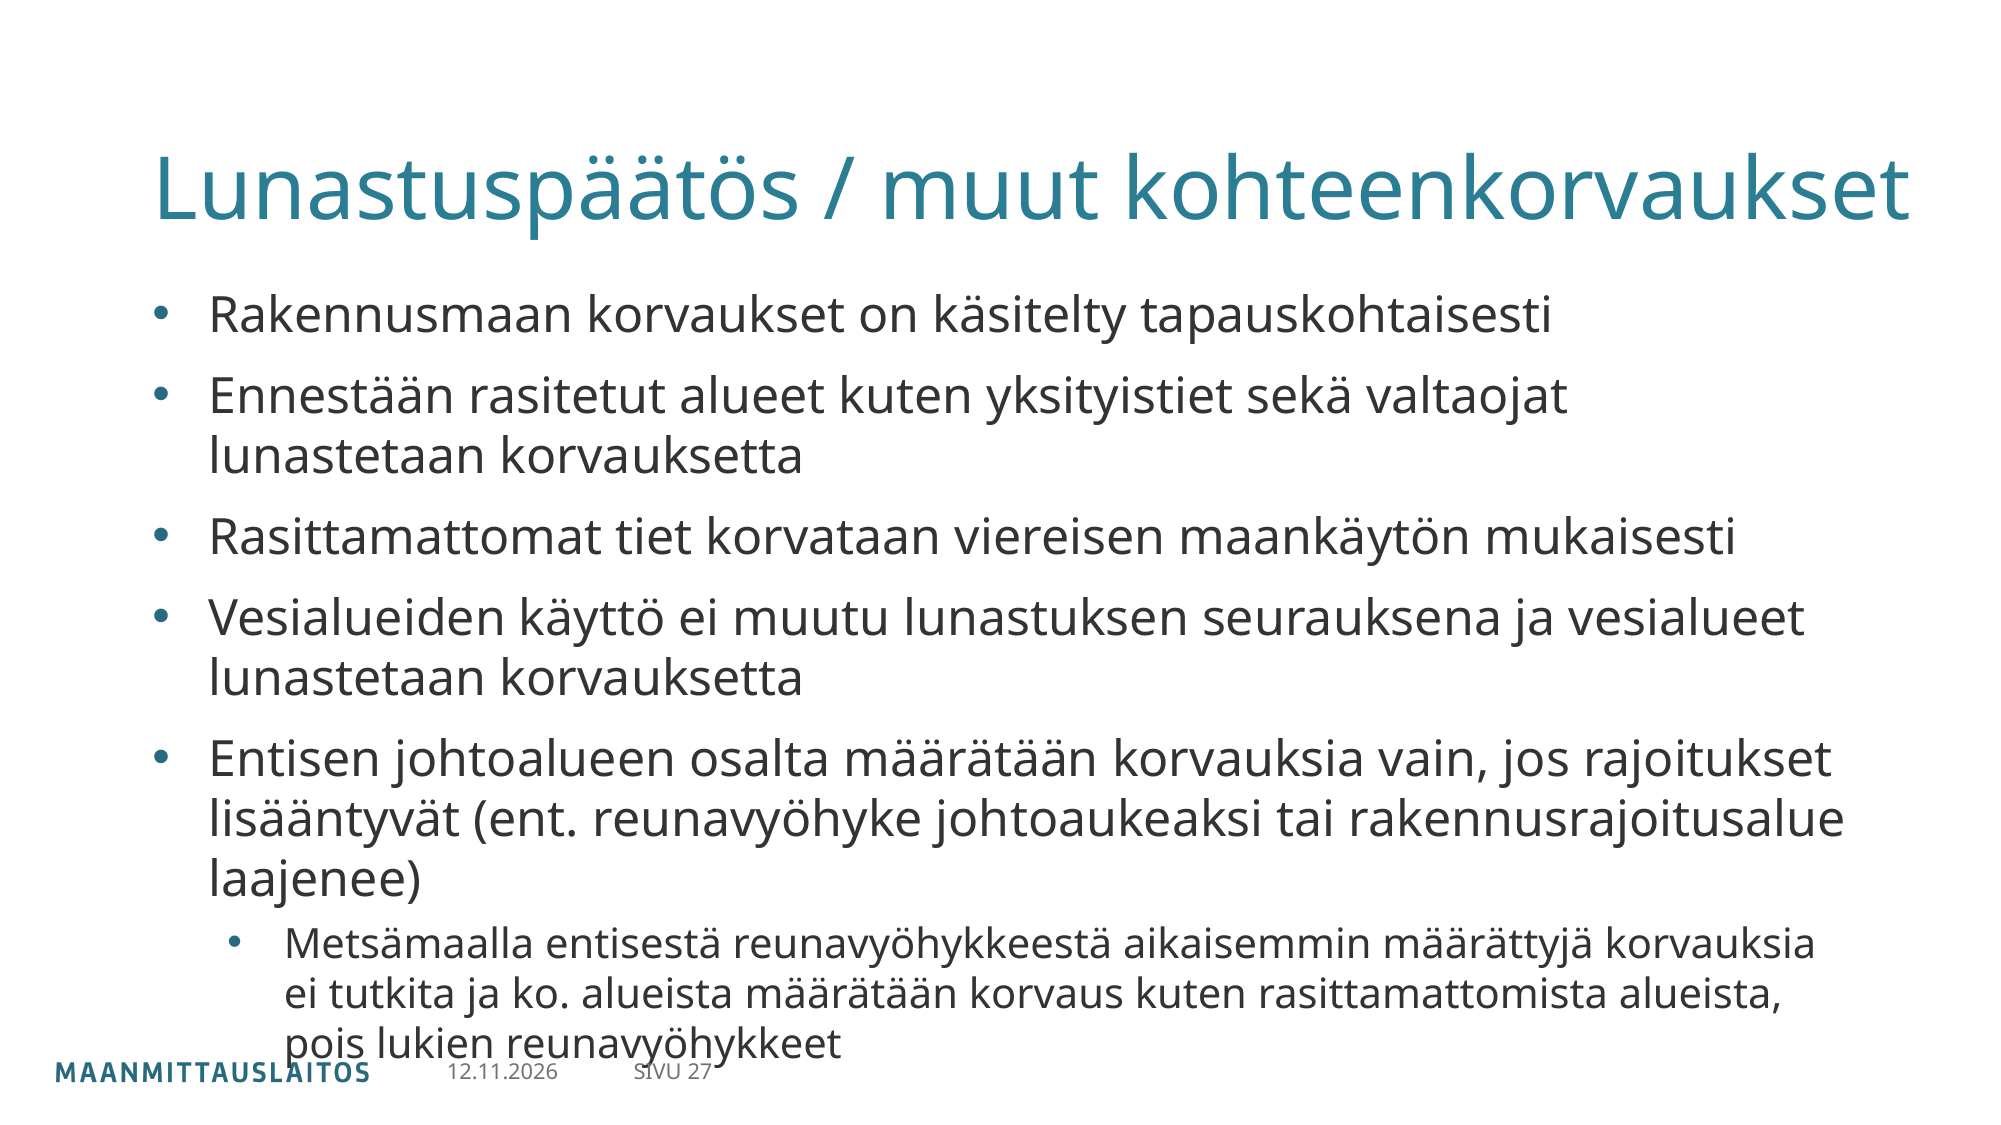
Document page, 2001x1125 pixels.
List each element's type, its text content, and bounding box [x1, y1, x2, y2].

picture [56, 1062, 369, 1083]
slide_number SIVU 27 [585, 1042, 761, 1103]
title Lunastuspäätös / muut kohteenkorvaukset [137, 75, 1929, 294]
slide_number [419, 1042, 585, 1103]
footer [761, 1042, 1863, 1103]
list Rakennusmaan korvaukset on käsitelty tapauskohtaisesti Ennestään rasitetut alueet kuten yksityistiet sekä valtaojat lunastetaan korvauksetta Rasittamattomat tiet korvataan viereisen maankäytön mukaisesti Vesialueiden käyttö ei muutu lunastuksen seurauksena ja vesialueet lunastetaan korvauksetta Entisen johtoalueen osalta määrätään korvauksia vain, jos rajoitukset lisääntyvät (ent. reunavyöhyke johtoaukeaksi tai rakennusrajoitusalue laajenee) Metsämaalla entisestä reunavyöhykkeestä aikaisemmin määrättyjä korvauksia ei tutkita ja ko. alueista määrätään korvaus kuten rasittamattomista alueista, pois lukien reunavyöhykkeet [137, 275, 1863, 981]
